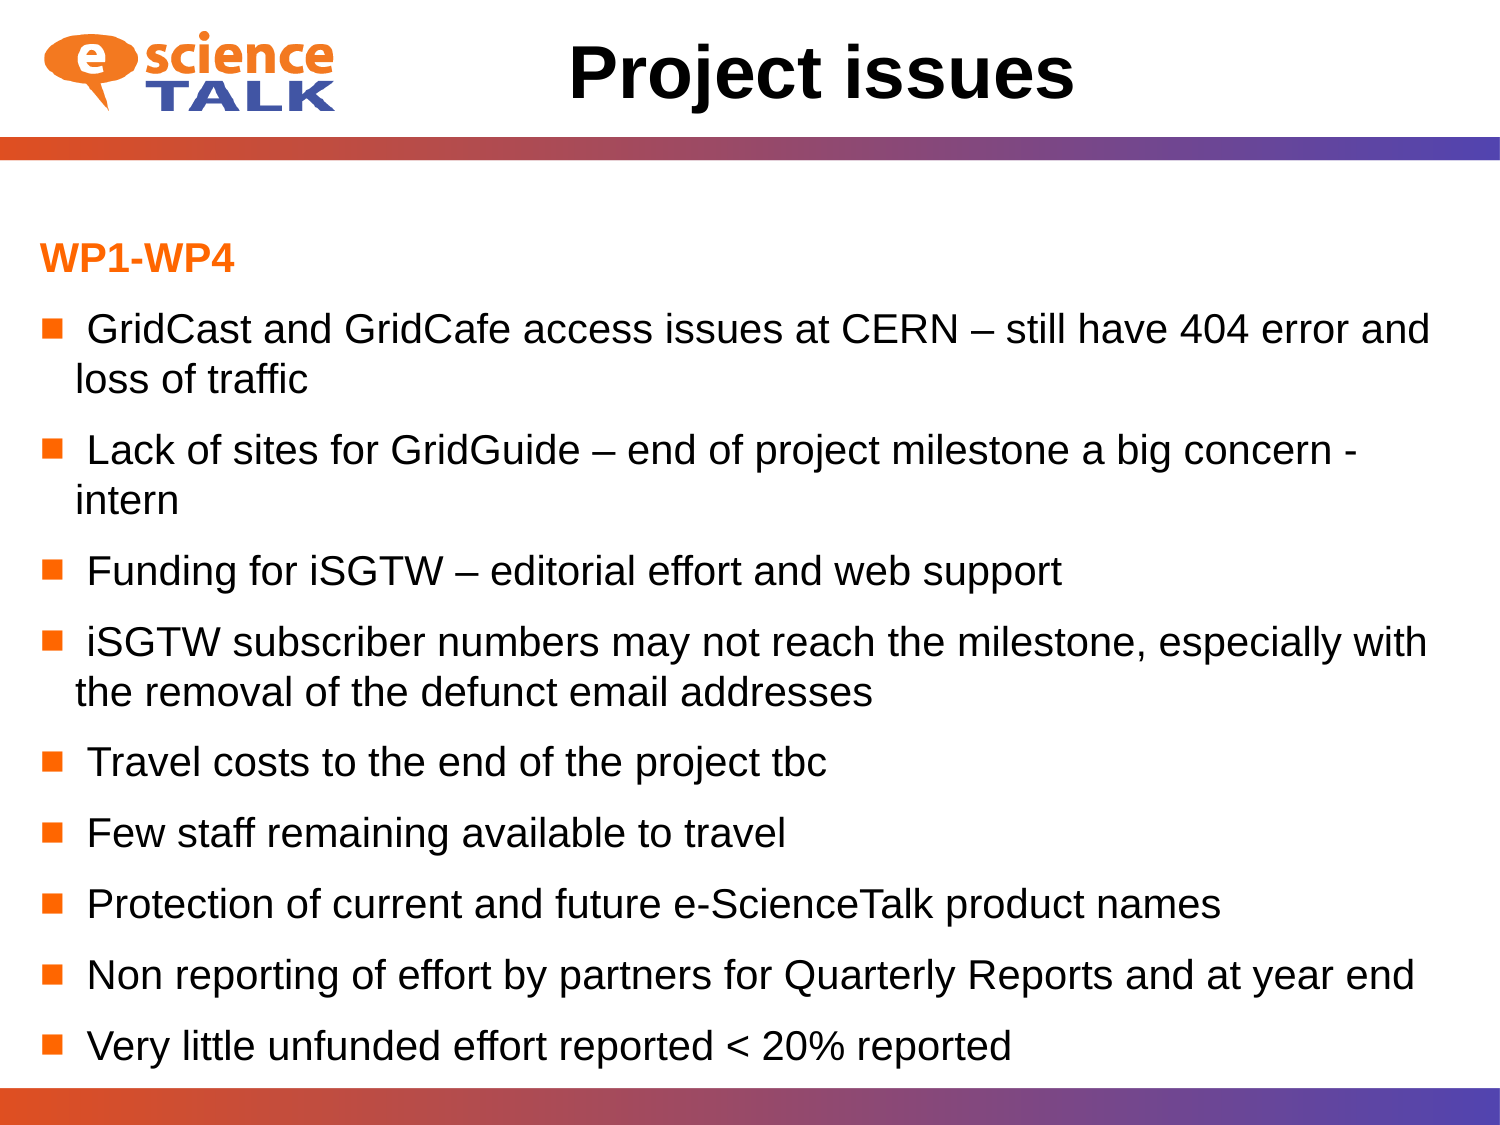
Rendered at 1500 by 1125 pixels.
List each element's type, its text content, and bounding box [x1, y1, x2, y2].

picture [0, 0, 1500, 1125]
text_box WP1-WP4 GridCast and GridCafe access issues at CERN – still have 404 error and loss of traffic Lack of sites for GridGuide – end of project milestone a big concern - intern Funding for iSGTW – editorial effort and web support iSGTW subscriber numbers may not reach the milestone, especially with the removal of the defunct email addresses Travel costs to the end of the project tbc Few staff remaining available to travel Protection of current and future e-ScienceTalk product names Non reporting of effort by partners for Quarterly Reports and at year end Very little unfunded effort reported < 20% reported [24, 223, 1488, 1076]
title Project issues [147, 0, 1498, 138]
